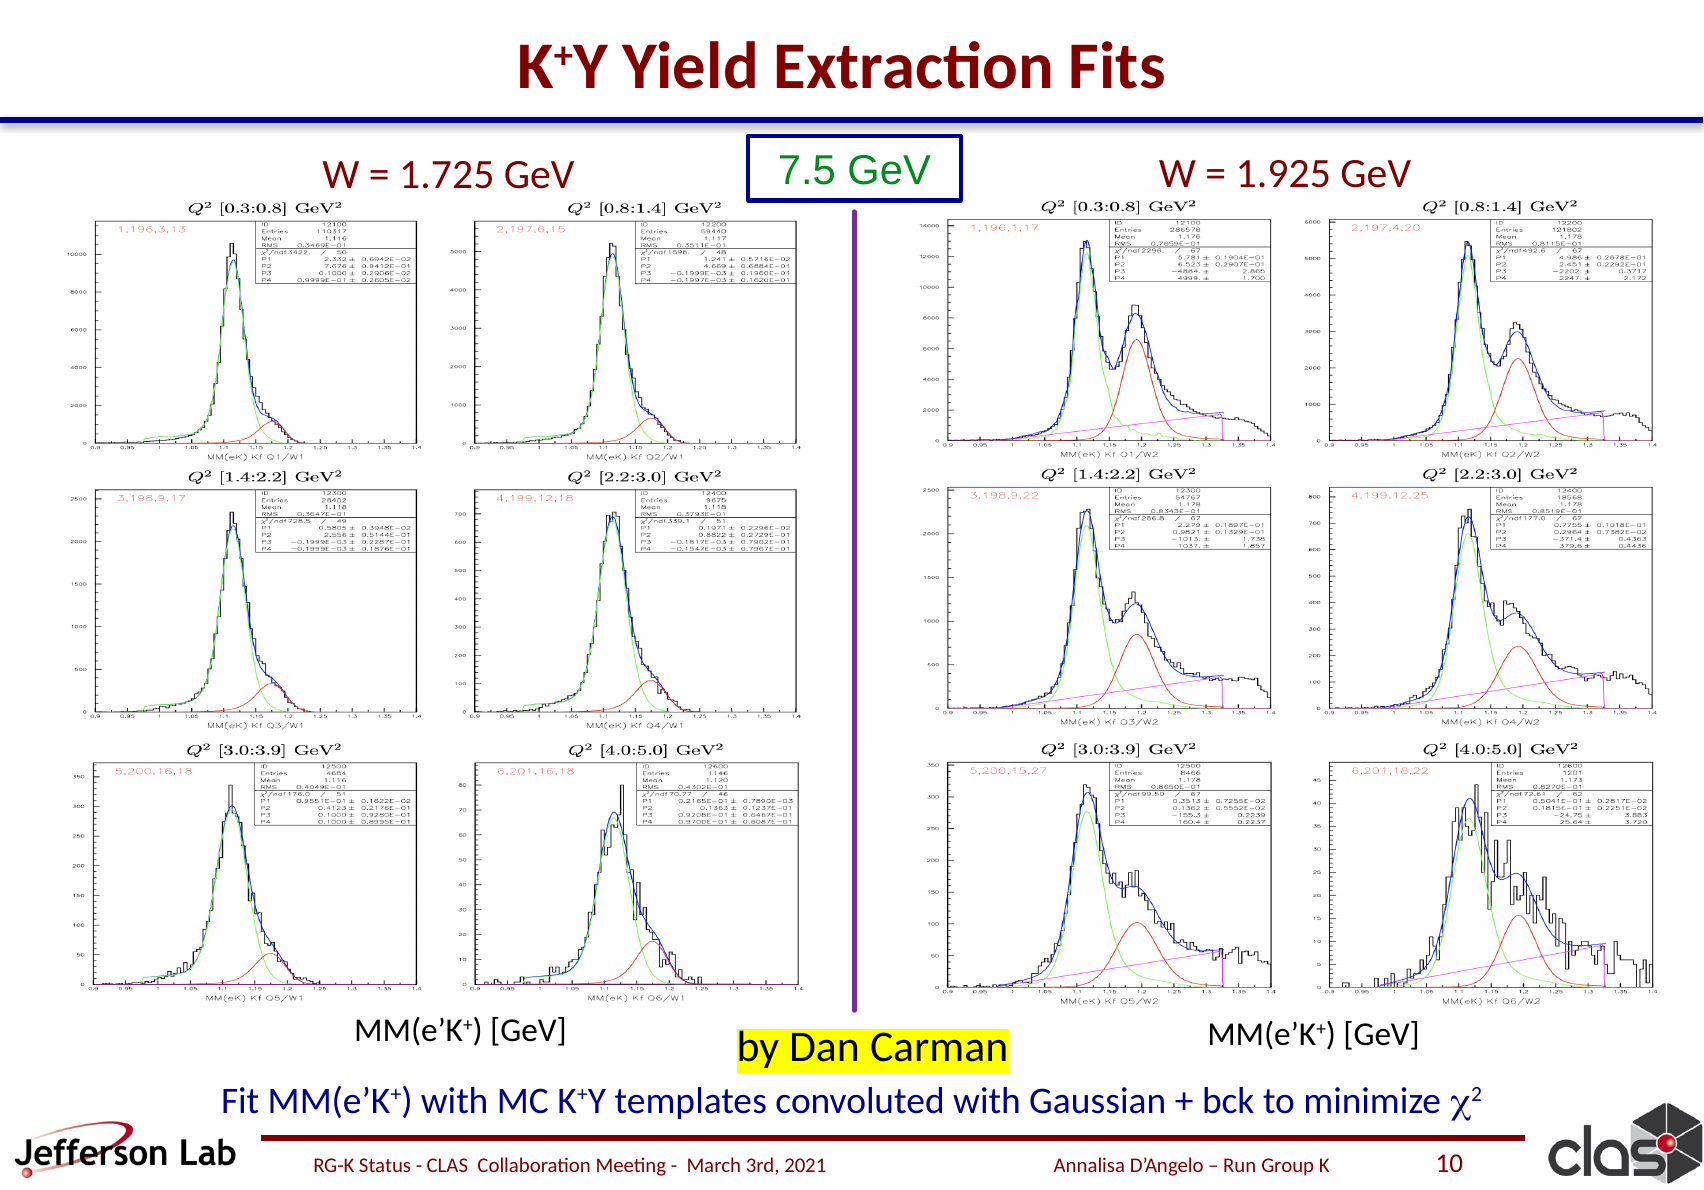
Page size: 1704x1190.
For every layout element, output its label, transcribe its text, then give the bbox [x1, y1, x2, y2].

text_box W = 1.725 GeV [299, 138, 598, 185]
slide_number 10 [1394, 1138, 1478, 1188]
text_box W = 1.925 GeV [1129, 138, 1441, 185]
footer RG-K Status - CLAS Collaboration Meeting - March 3rd, 2021 Annalisa D’Angelo – Run Group K [272, 1138, 1372, 1190]
text_box MM(e’K+) [GeV] [1178, 1019, 1449, 1061]
text_box 7.5 GeV [748, 135, 961, 201]
picture [0, 1112, 246, 1190]
picture [1548, 1101, 1704, 1185]
text_box Fit MM(e’K+) with MC K+Y templates convoluted with Gaussian + bck to minimize c2 [36, 1067, 1667, 1129]
text_box MM(e’K+) [GeV] [325, 1019, 596, 1057]
picture [868, 186, 1677, 1011]
text_box K+Y Yield Extraction Fits [367, 13, 1317, 110]
picture [47, 186, 815, 1011]
text_box by Dan Carman [721, 1010, 1024, 1078]
